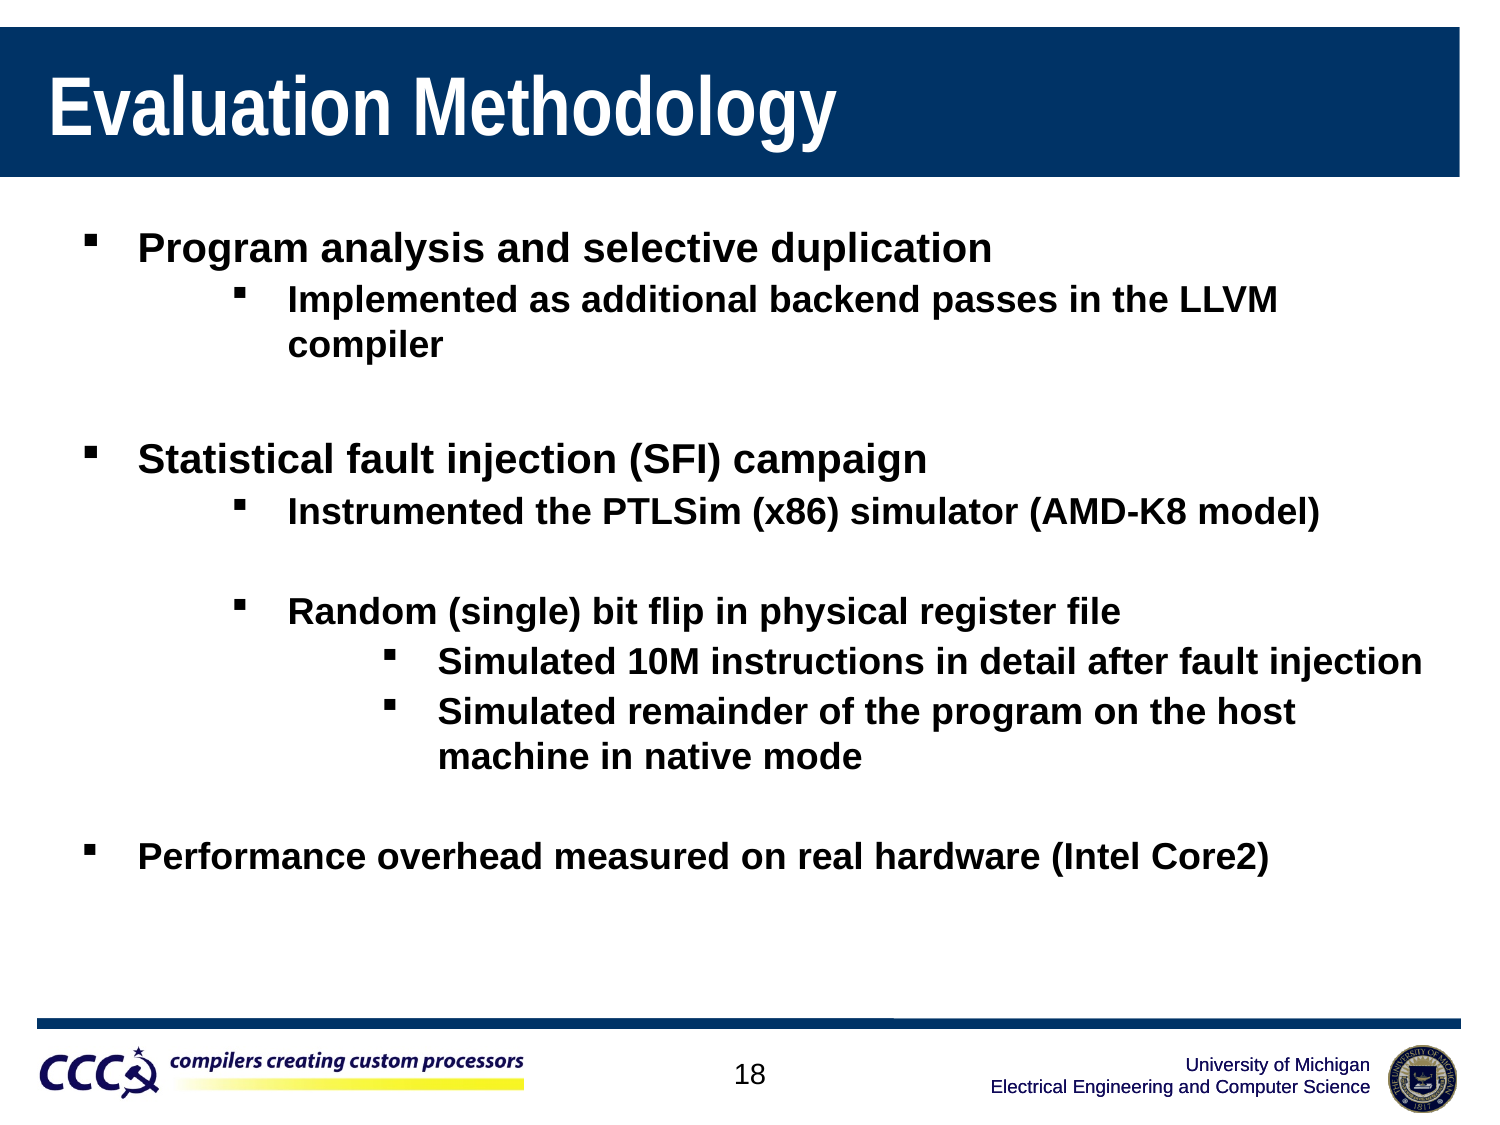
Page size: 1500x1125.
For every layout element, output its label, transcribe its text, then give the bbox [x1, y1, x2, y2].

picture [37, 1046, 524, 1102]
footer 18 [512, 1047, 988, 1097]
text_box Program analysis and selective duplication Implemented as additional backend passes in the LLVM compiler Statistical fault injection (SFI) campaign Instrumented the PTLSim (x86) simulator (AMD-K8 model) Random (single) bit flip in physical register file Simulated 10M instructions in detail after fault injection Simulated remainder of the program on the host machine in native mode Performance overhead measured on real hardware (Intel Core2) [66, 213, 1456, 1032]
title Evaluation Methodology [33, 29, 1309, 175]
